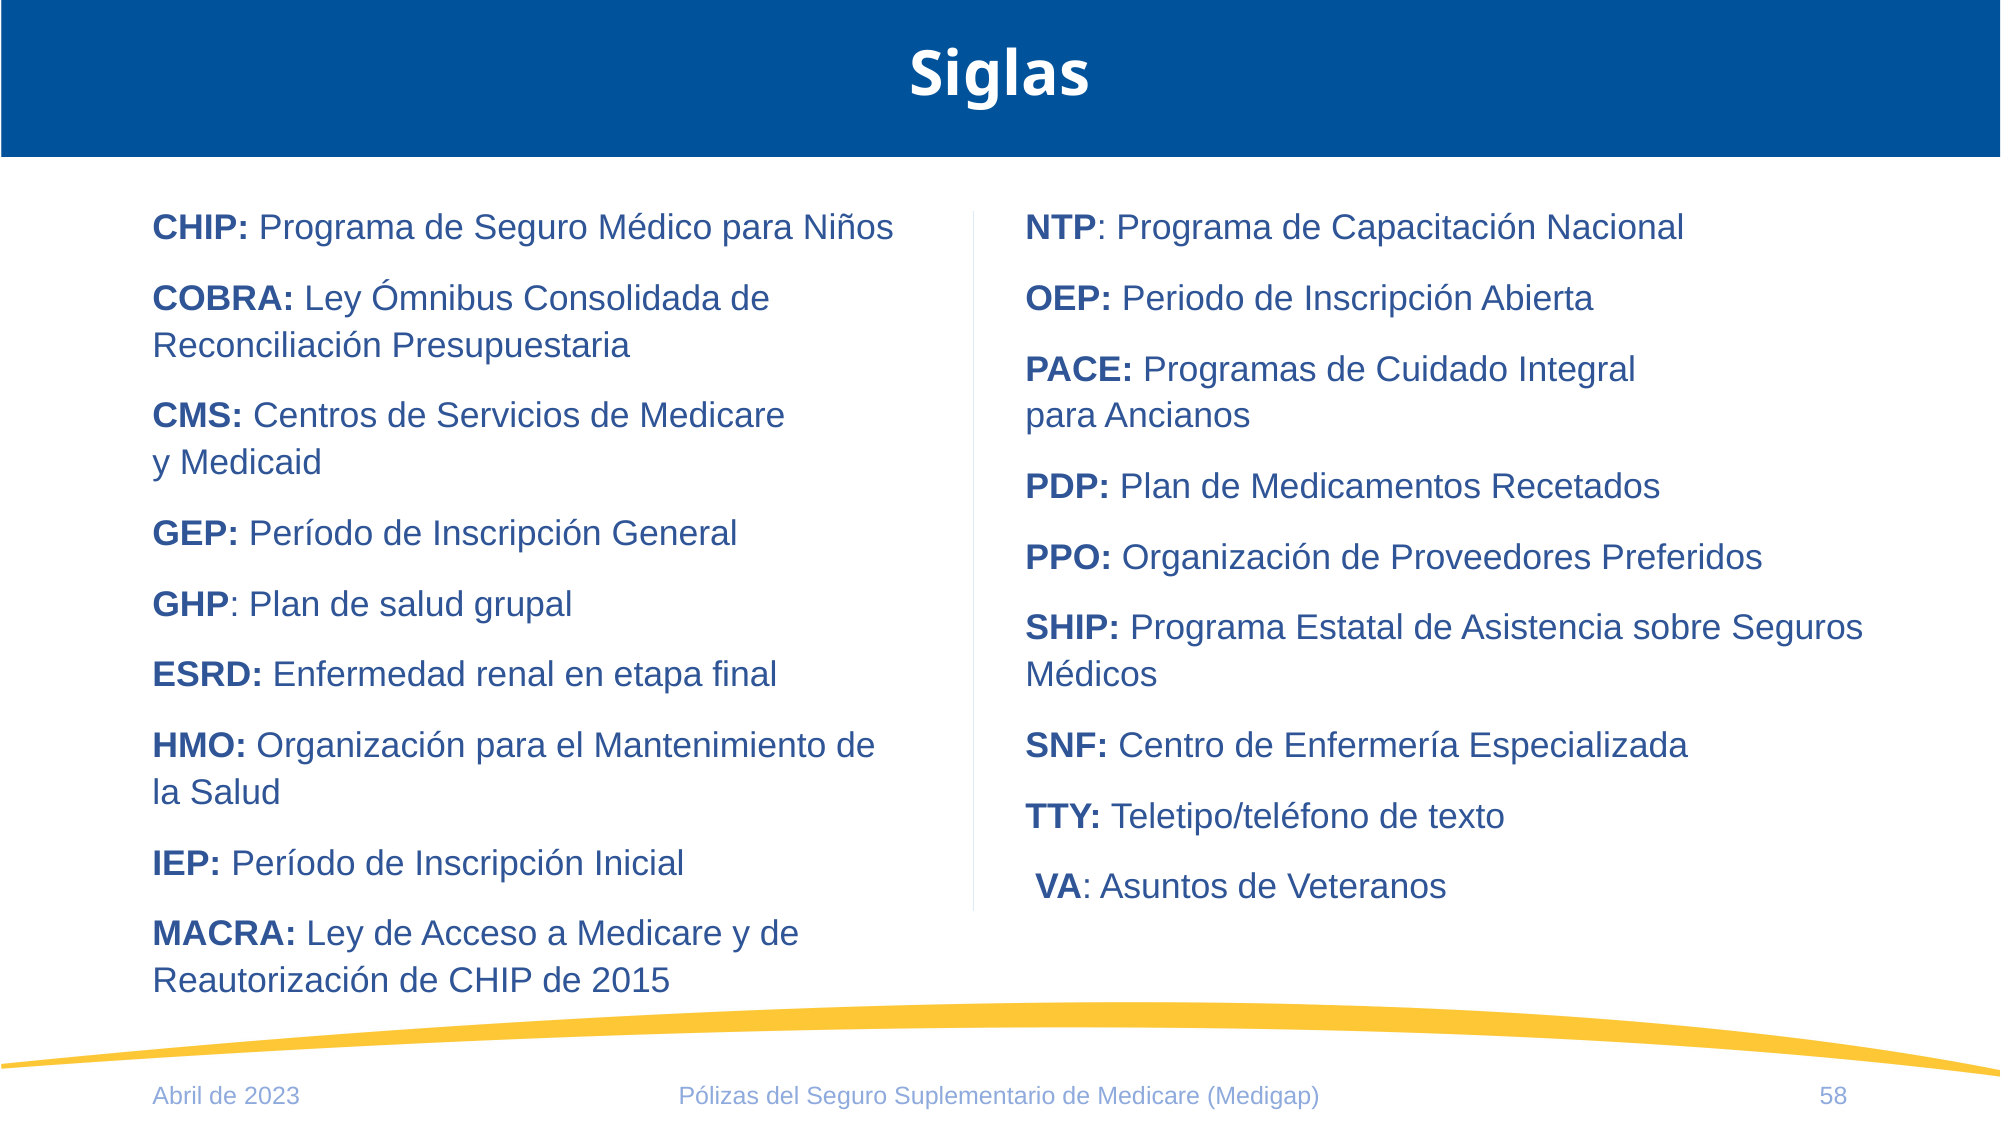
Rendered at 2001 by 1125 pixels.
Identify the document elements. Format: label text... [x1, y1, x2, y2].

footer Pólizas del Seguro Suplementario de Medicare (Medigap) [662, 1065, 1338, 1125]
slide_number Abril de 2023 [137, 1065, 588, 1125]
picture [0, 0, 2001, 1125]
title Siglas [0, 0, 2000, 150]
slide_number 58 [1412, 1065, 1863, 1125]
list CHIP: Programa de Seguro Médico para Niños COBRA: Ley Ómnibus Consolidada de Reconciliación Presupuestaria CMS: Centros de Servicios de Medicare y Medicaid GEP: Período de Inscripción General GHP: Plan de salud grupal ESRD: Enfermedad renal en etapa final HMO: Organización para el Mantenimiento de la Salud IEP: Período de Inscripción Inicial MACRA: Ley de Acceso a Medicare y de Reautorización de CHIP de 2015 NTP: Programa de Capacitación Nacional OEP: Periodo de Inscripción Abierta PACE: Programas de Cuidado Integral para Ancianos PDP: Plan de Medicamentos Recetados PPO: Organización de Proveedores Preferidos SHIP: Programa Estatal de Asistencia sobre Seguros Médicos SNF: Centro de Enfermería Especializada TTY: Teletipo/teléfono de texto VA: Asuntos de Veteranos [137, 192, 1884, 1016]
